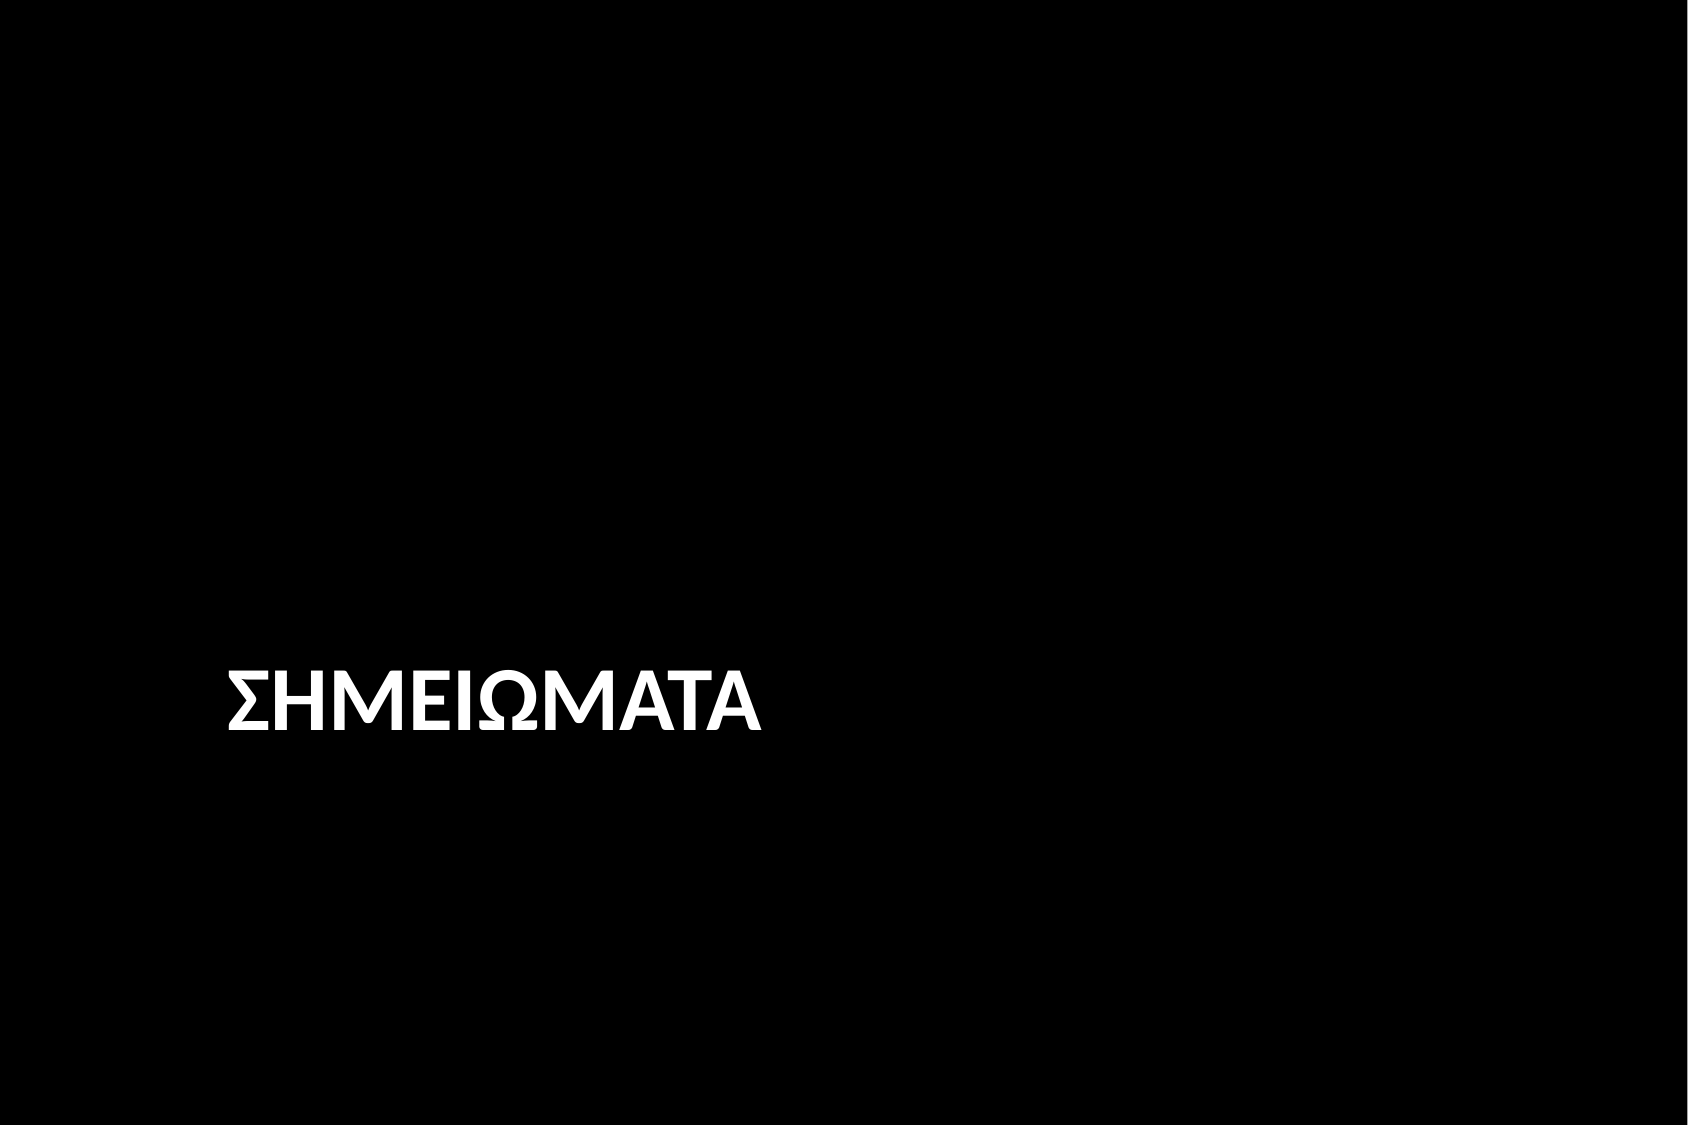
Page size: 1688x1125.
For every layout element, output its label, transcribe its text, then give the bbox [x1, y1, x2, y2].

title Σημειωματα [212, 631, 1488, 855]
